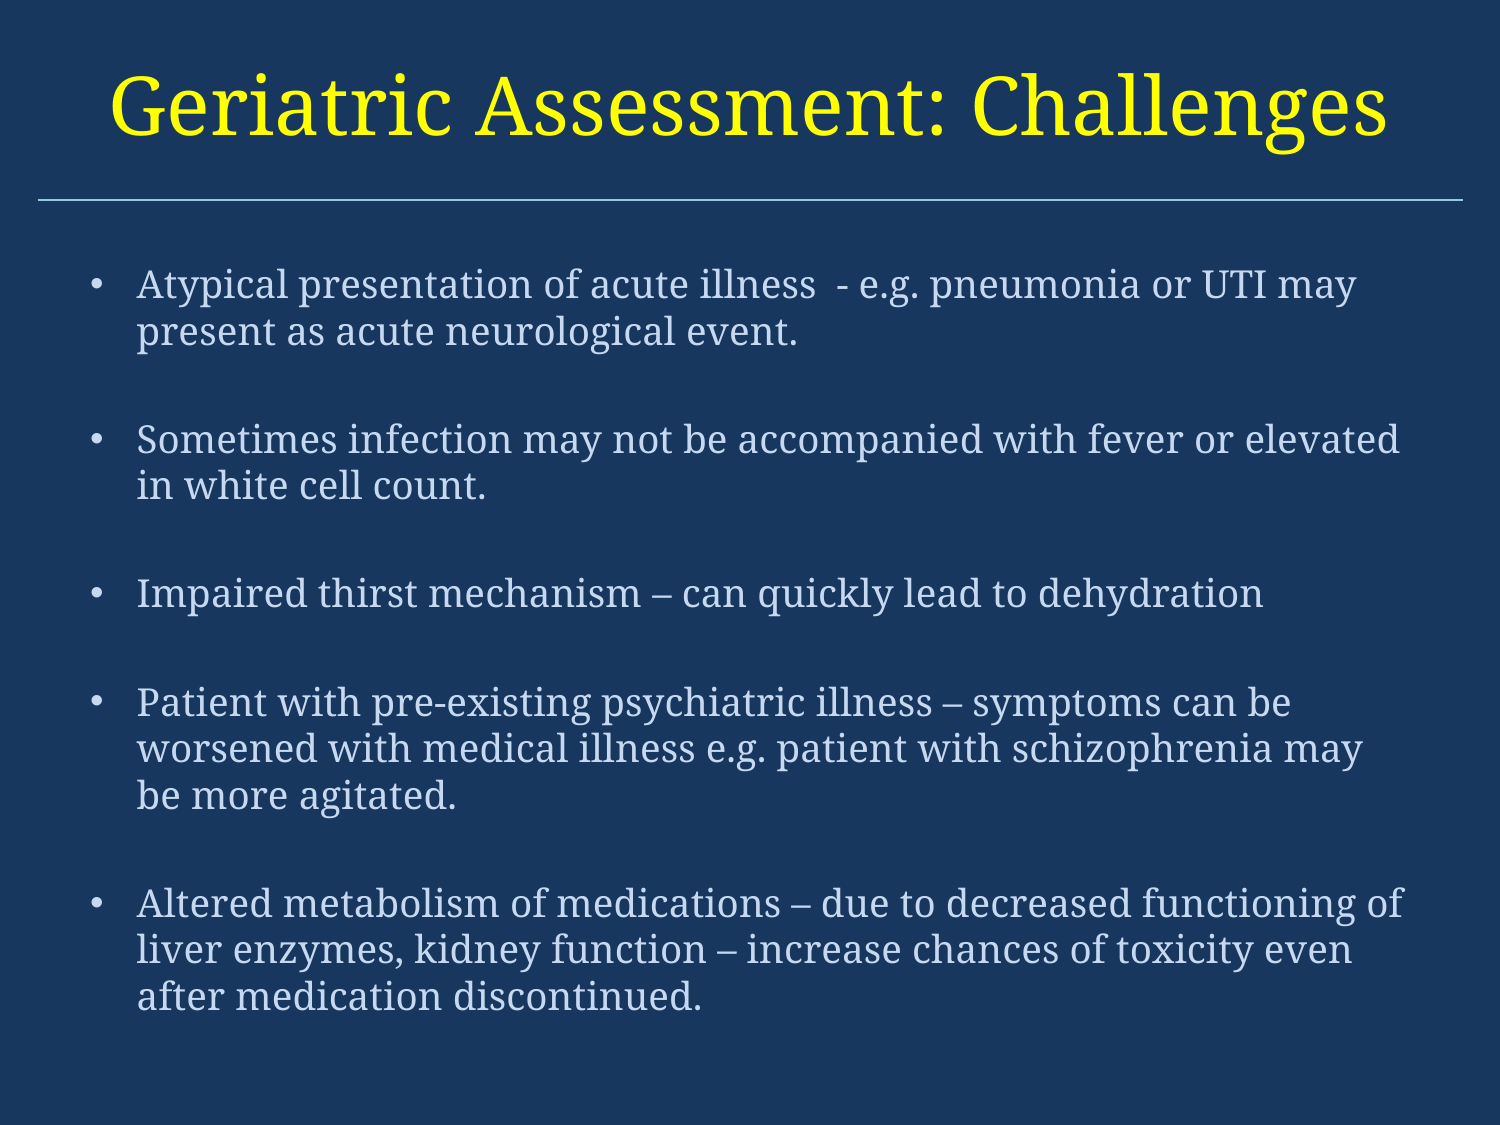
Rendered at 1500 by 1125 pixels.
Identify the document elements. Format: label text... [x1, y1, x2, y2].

list Atypical presentation of acute illness - e.g. pneumonia or UTI may present as acute neurological event. Sometimes infection may not be accompanied with fever or elevated in white cell count. Impaired thirst mechanism – can quickly lead to dehydration Patient with pre-existing psychiatric illness – symptoms can be worsened with medical illness e.g. patient with schizophrenia may be more agitated. Altered metabolism of medications – due to decreased functioning of liver enzymes, kidney function – increase chances of toxicity even after medication discontinued. [75, 252, 1425, 1034]
title Geriatric Assessment: Challenges [75, 45, 1425, 161]
